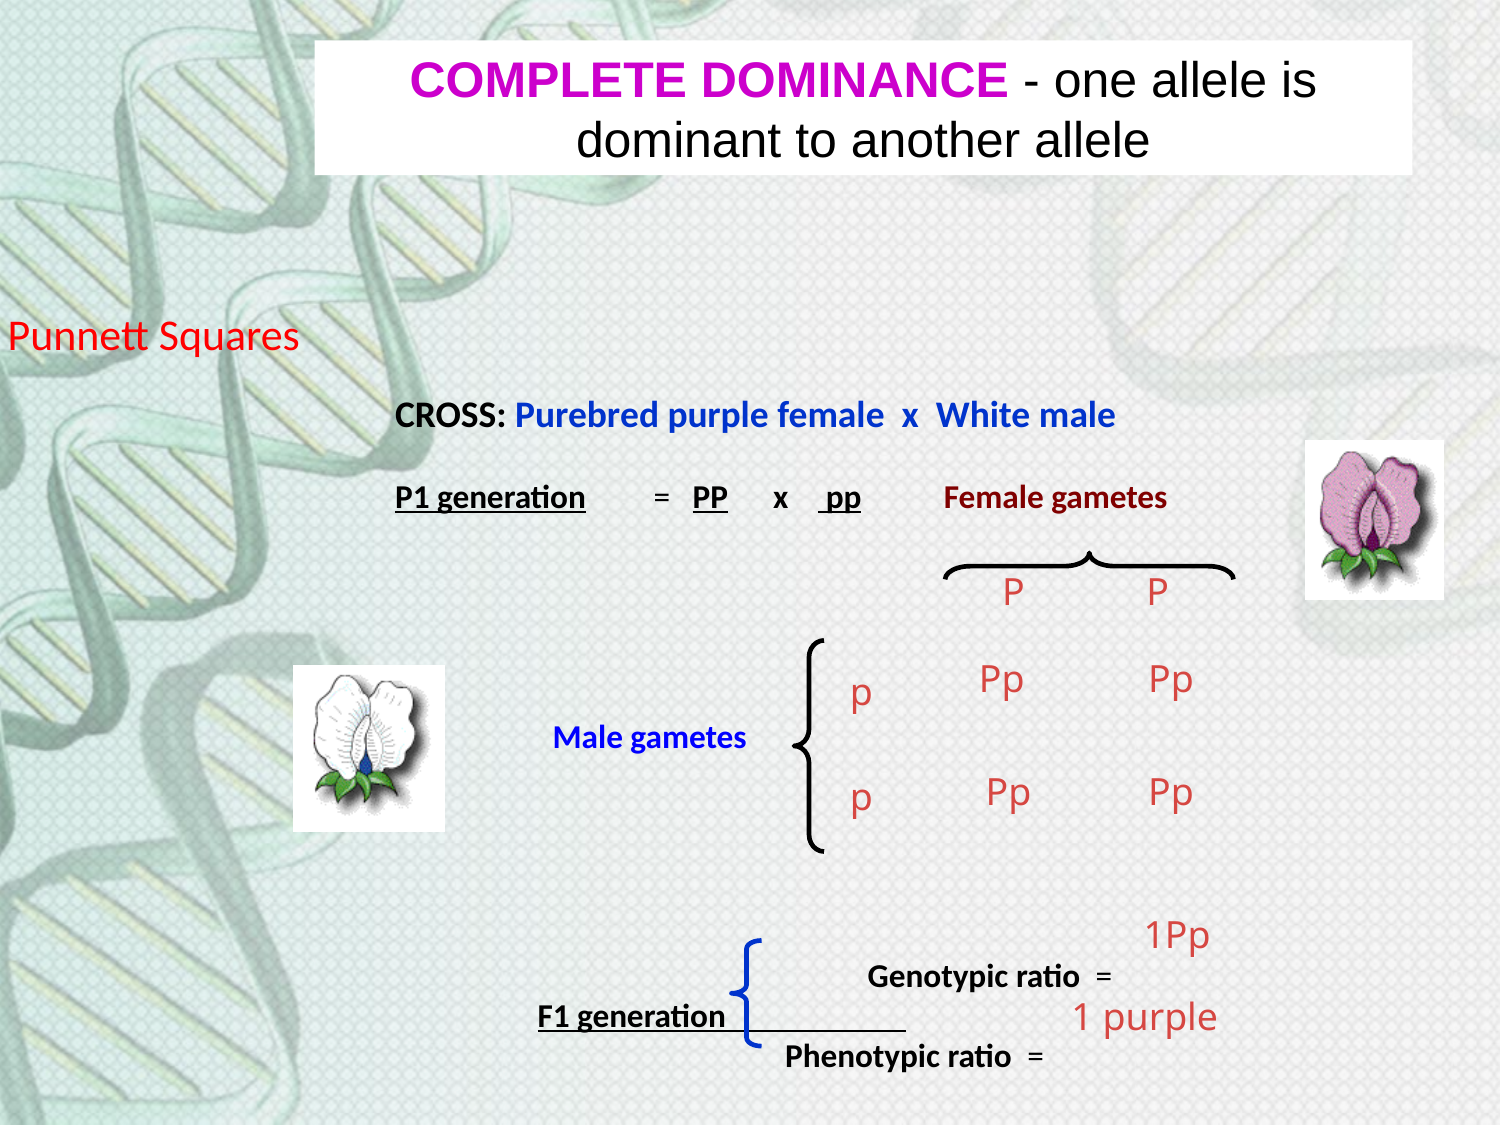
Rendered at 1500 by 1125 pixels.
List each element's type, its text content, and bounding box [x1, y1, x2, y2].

text_box 1 purple [1017, 978, 1273, 1054]
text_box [834, 652, 902, 852]
picture [1304, 440, 1444, 600]
text_box [793, 640, 825, 852]
text_box Punnett Squares [0, 304, 947, 368]
text_box CROSS: Purebred purple female x White male P1 generation = PP x pp Female gametes Male gametes Genotypic ratio = F1 generation Phenotypic ratio = [380, 375, 1357, 1090]
text_box Pp [940, 640, 1063, 716]
text_box [731, 940, 762, 1047]
text_box [945, 566, 981, 580]
text_box Pp [1104, 752, 1238, 828]
text_box Pp [941, 752, 1075, 828]
text_box Pp [1104, 640, 1238, 716]
text_box COMPLETE DOMINANCE - one allele is dominant to another allele [314, 40, 1413, 176]
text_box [986, 552, 1199, 647]
picture [293, 665, 446, 832]
text_box 1Pp [1088, 895, 1266, 971]
text_box [1203, 566, 1234, 580]
